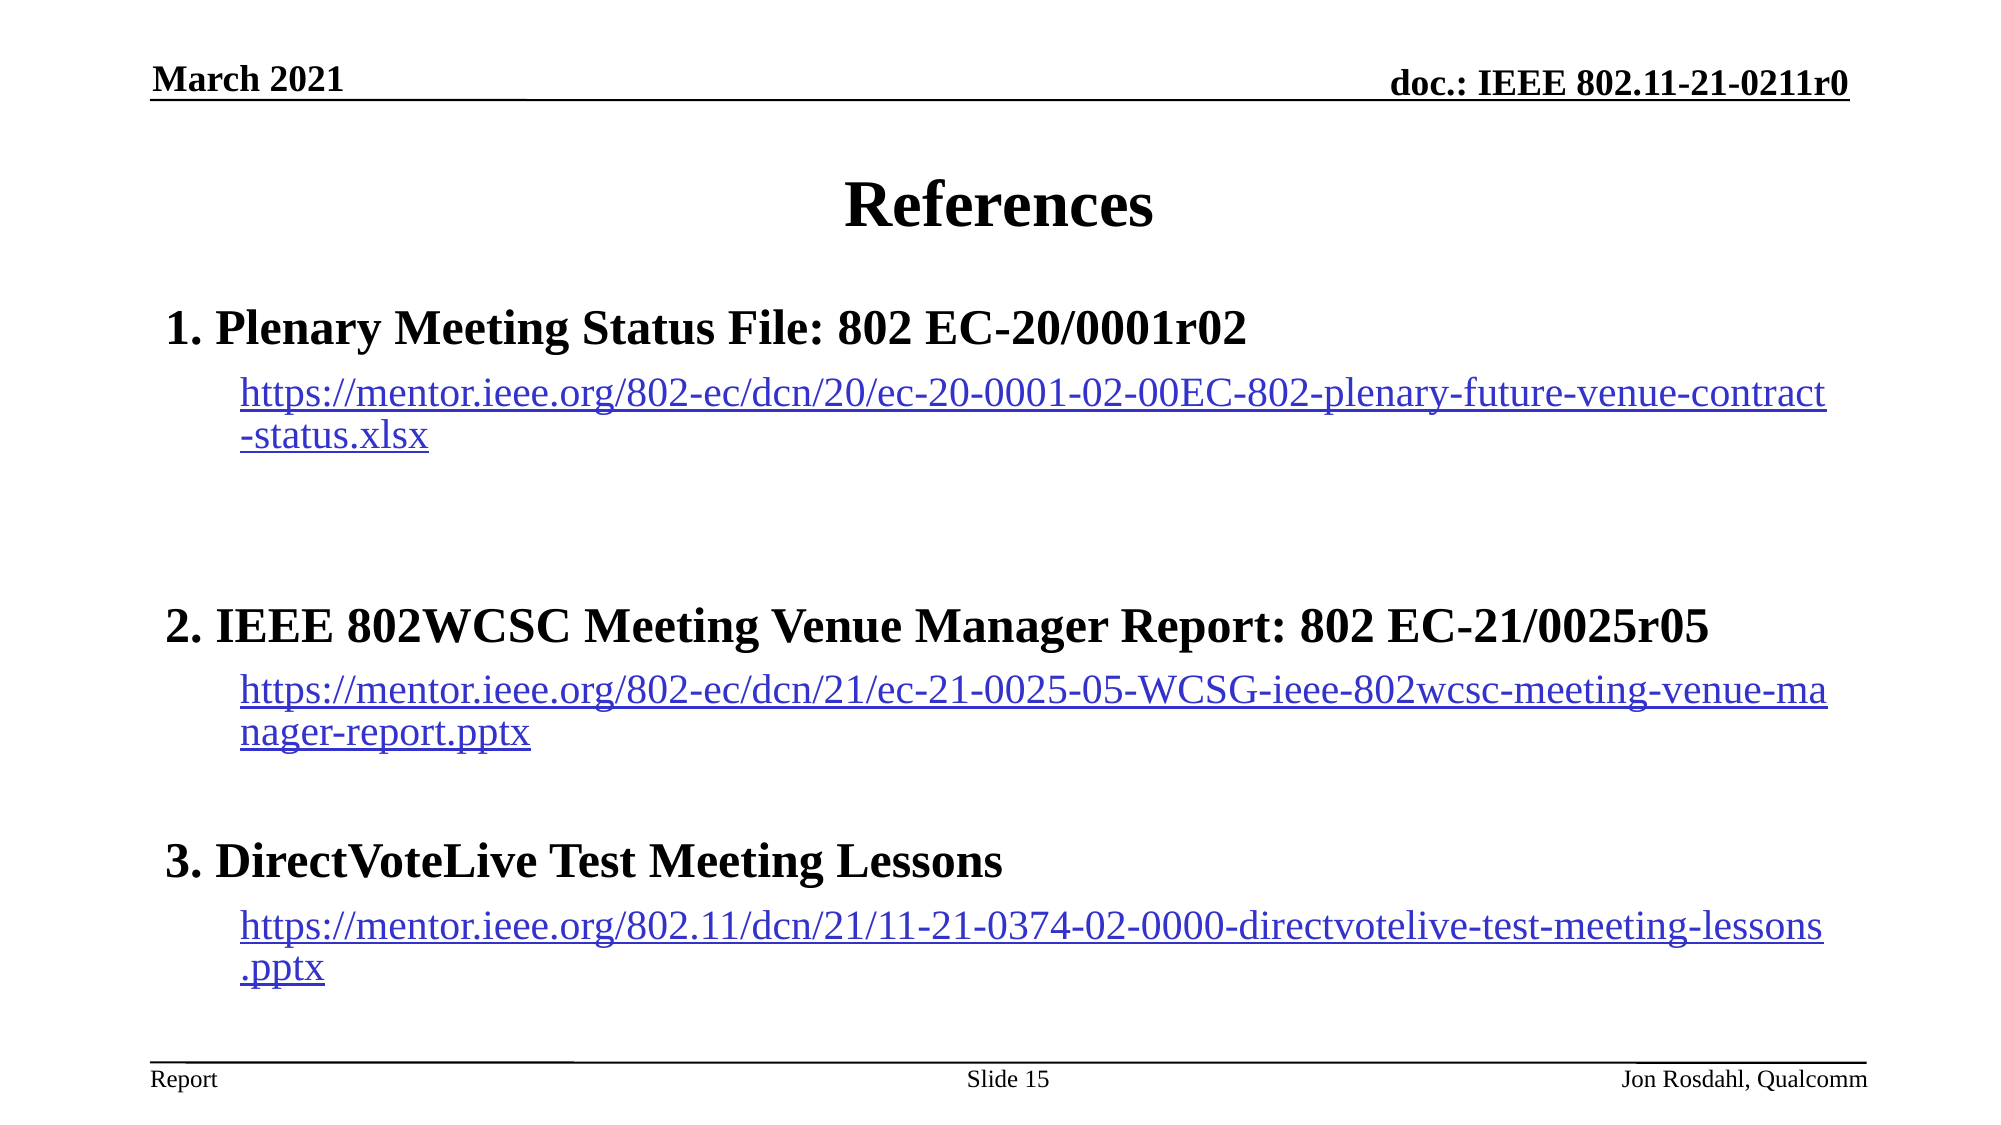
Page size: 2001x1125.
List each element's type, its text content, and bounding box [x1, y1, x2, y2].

slide_number Slide 15 [950, 1061, 1067, 1123]
footer Jon Rosdahl, Qualcomm [1171, 1061, 1869, 1093]
list 1. Plenary Meeting Status File: 802 EC-20/0001r02 https://mentor.ieee.org/802-ec/dcn/20/ec-20-0001-02-00EC-802-plenary-future-venue-contract-status.xlsx 2. IEEE 802WCSC Meeting Venue Manager Report: 802 EC-21/0025r05 https://mentor.ieee.org/802-ec/dcn/21/ec-21-0025-05-WCSG-ieee-802wcsc-meeting-venue-manager-report.pptx 3. DirectVoteLive Test Meeting Lessons https://mentor.ieee.org/802.11/dcn/21/11-21-0374-02-0000-directvotelive-test-meeting-lessons.pptx [149, 286, 1850, 1000]
title References [149, 112, 1850, 286]
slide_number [152, 54, 563, 100]
